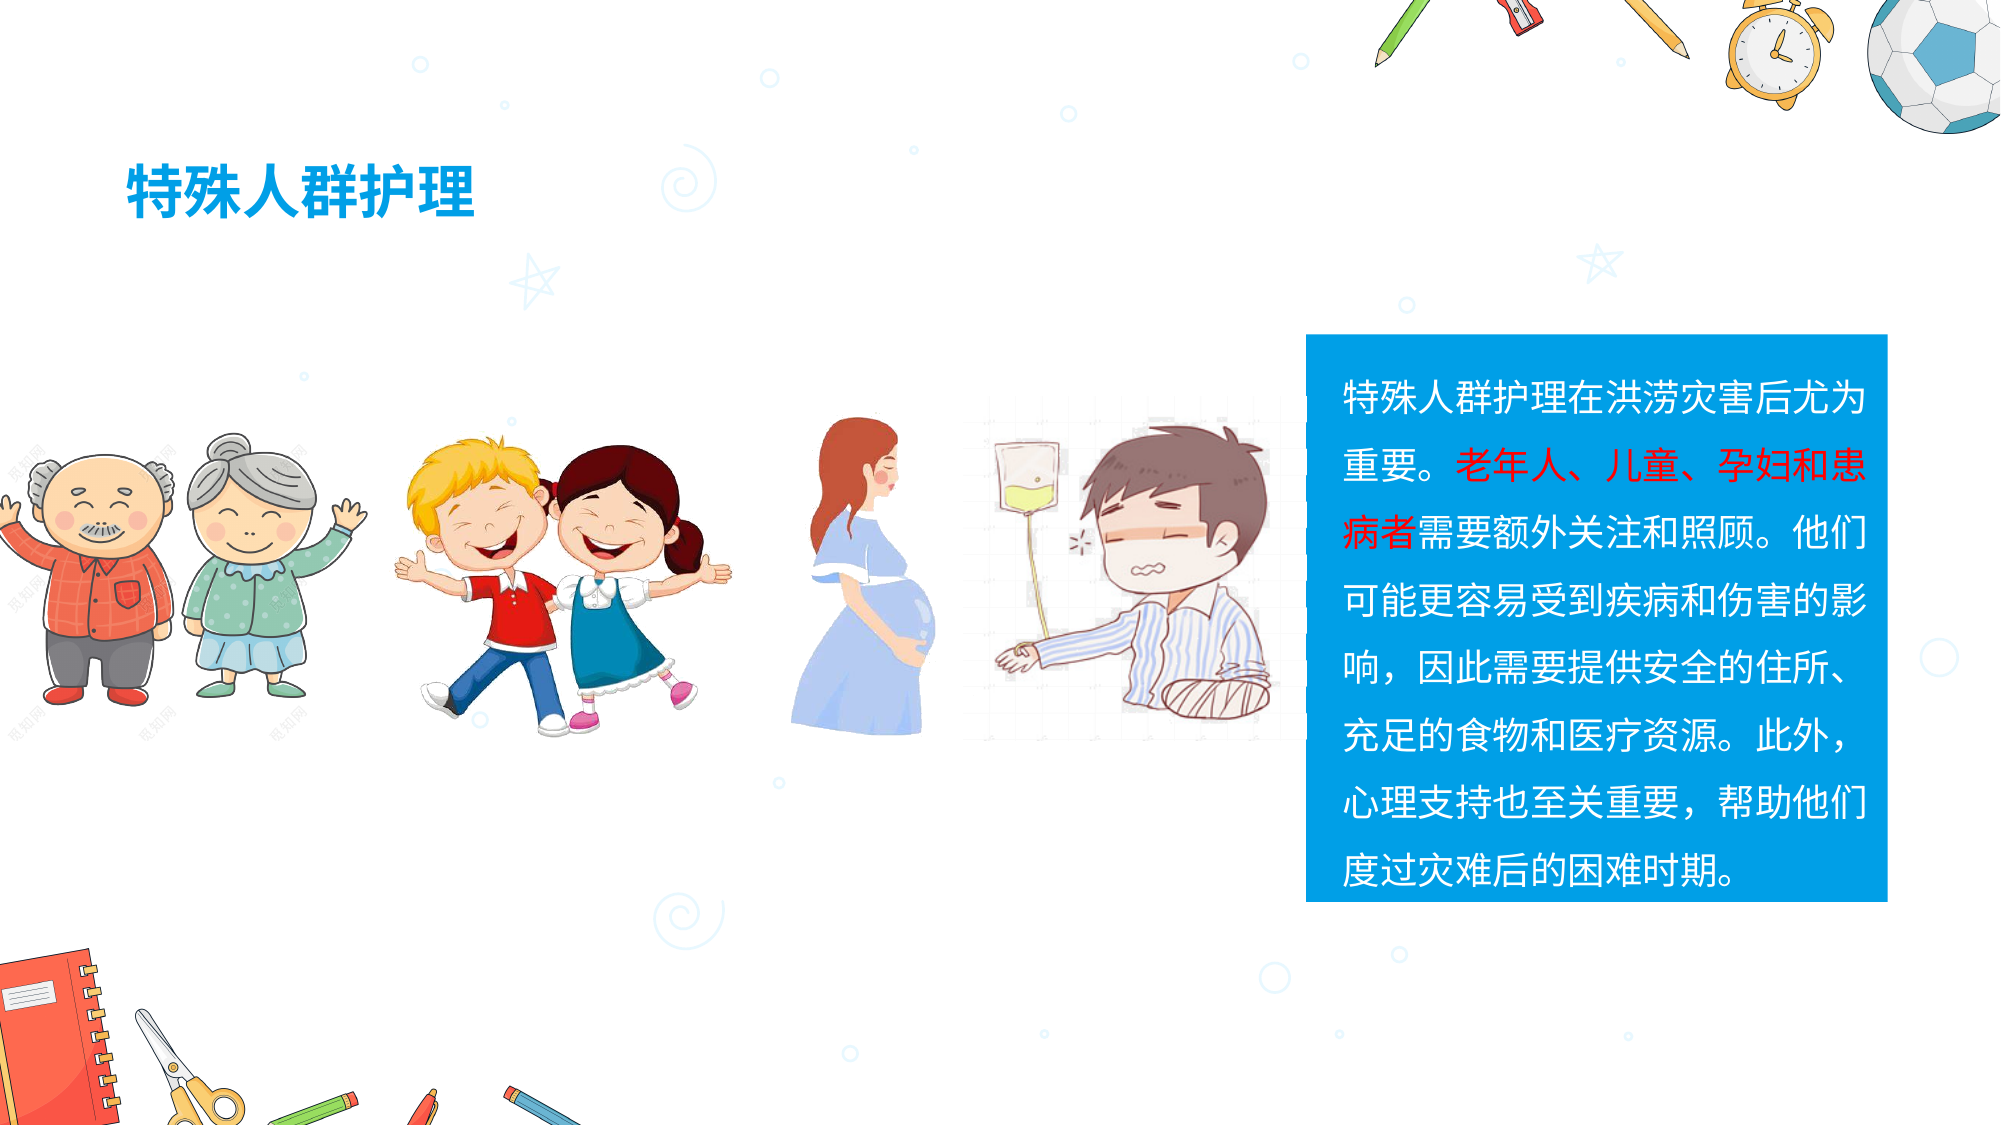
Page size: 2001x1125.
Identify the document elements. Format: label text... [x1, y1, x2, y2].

text_box [1305, 333, 1889, 903]
text_box 特殊人群护理在洪涝灾害后尤为重要。老年人、儿童、孕妇和患病者需要额外关注和照顾。他们可能更容易受到疾病和伤害的影响，因此需要提供安全的住所、充足的食物和医疗资源。此外，心理支持也至关重要，帮助他们度过灾难后的困难时期。 [1327, 343, 1889, 900]
picture [0, 396, 1306, 775]
text_box 特殊人群护理 [111, 148, 1889, 233]
